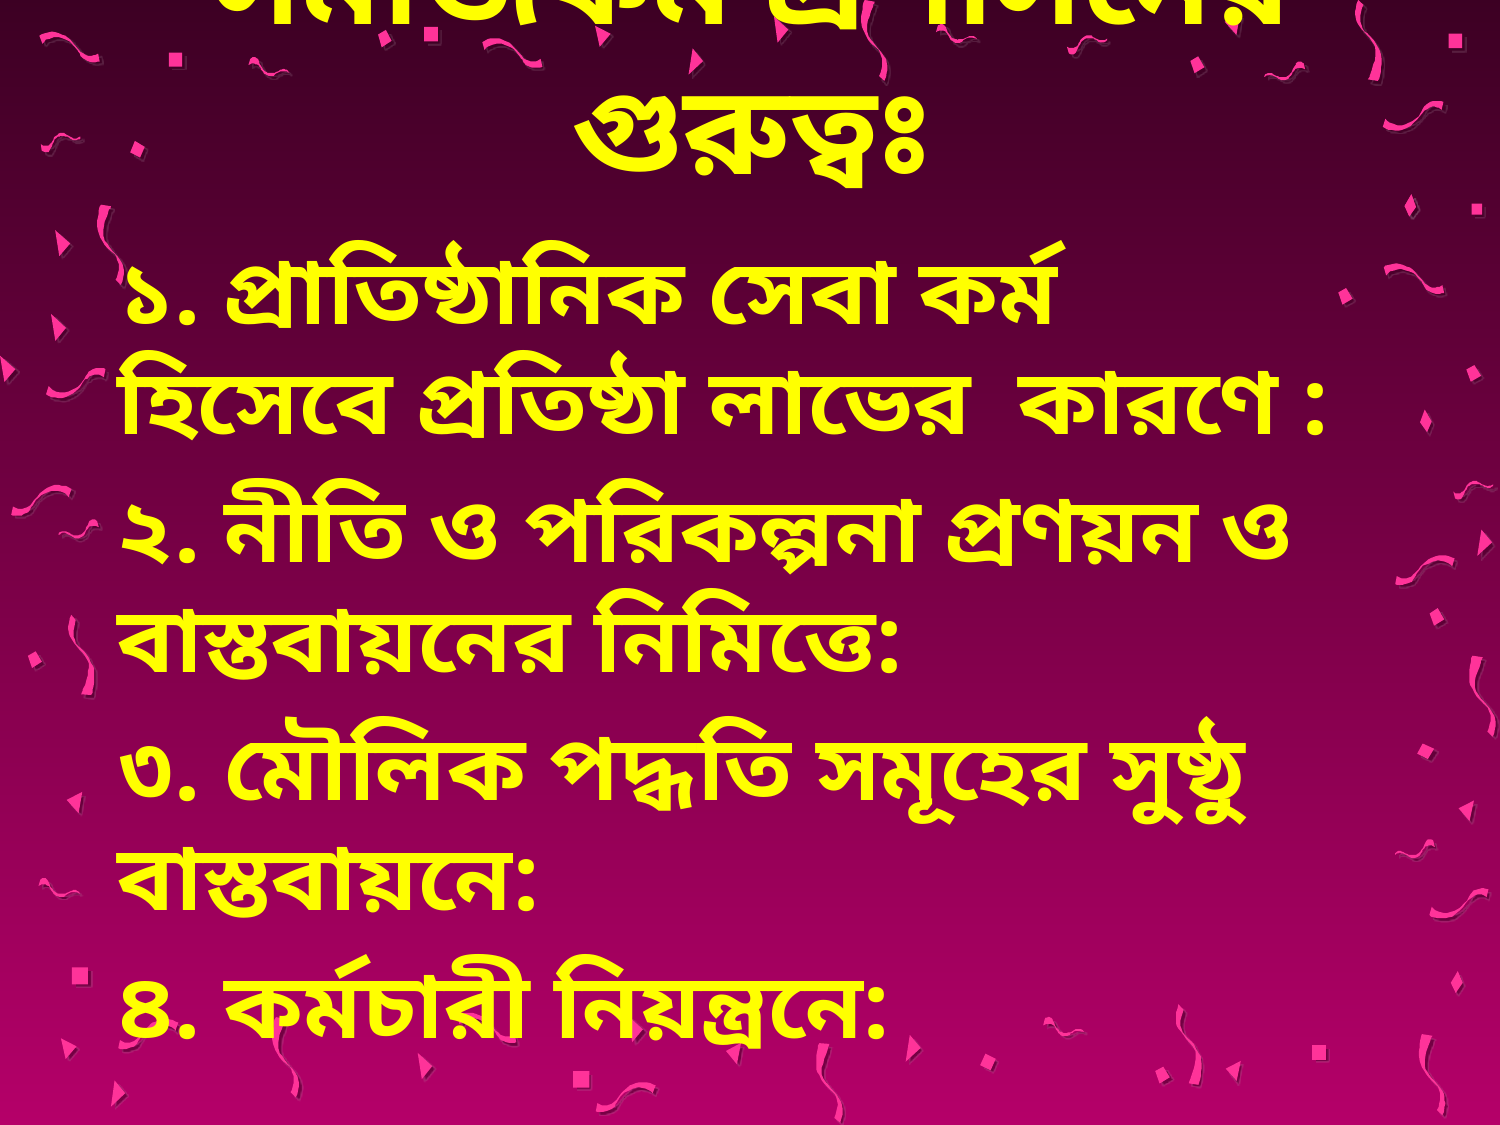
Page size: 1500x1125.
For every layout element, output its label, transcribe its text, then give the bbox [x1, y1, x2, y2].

list ১. প্রাতিষ্ঠানিক সেবা কর্ম হিসেবে প্রতিষ্ঠা লাভের কারণে : ২. নীতি ও পরিকল্পনা প্রণয়ন ও বাস্তবায়নের নিমিত্তে: ৩. মৌলিক পদ্ধতি সমূহের সুষ্ঠু বাস্তবায়নে: ৪. কর্মচারী নিয়ন্ত্রনে: [102, 224, 1397, 1100]
title সমাজকর্ম প্রশাসনের গুরুত্বঃ [105, 62, 1400, 207]
